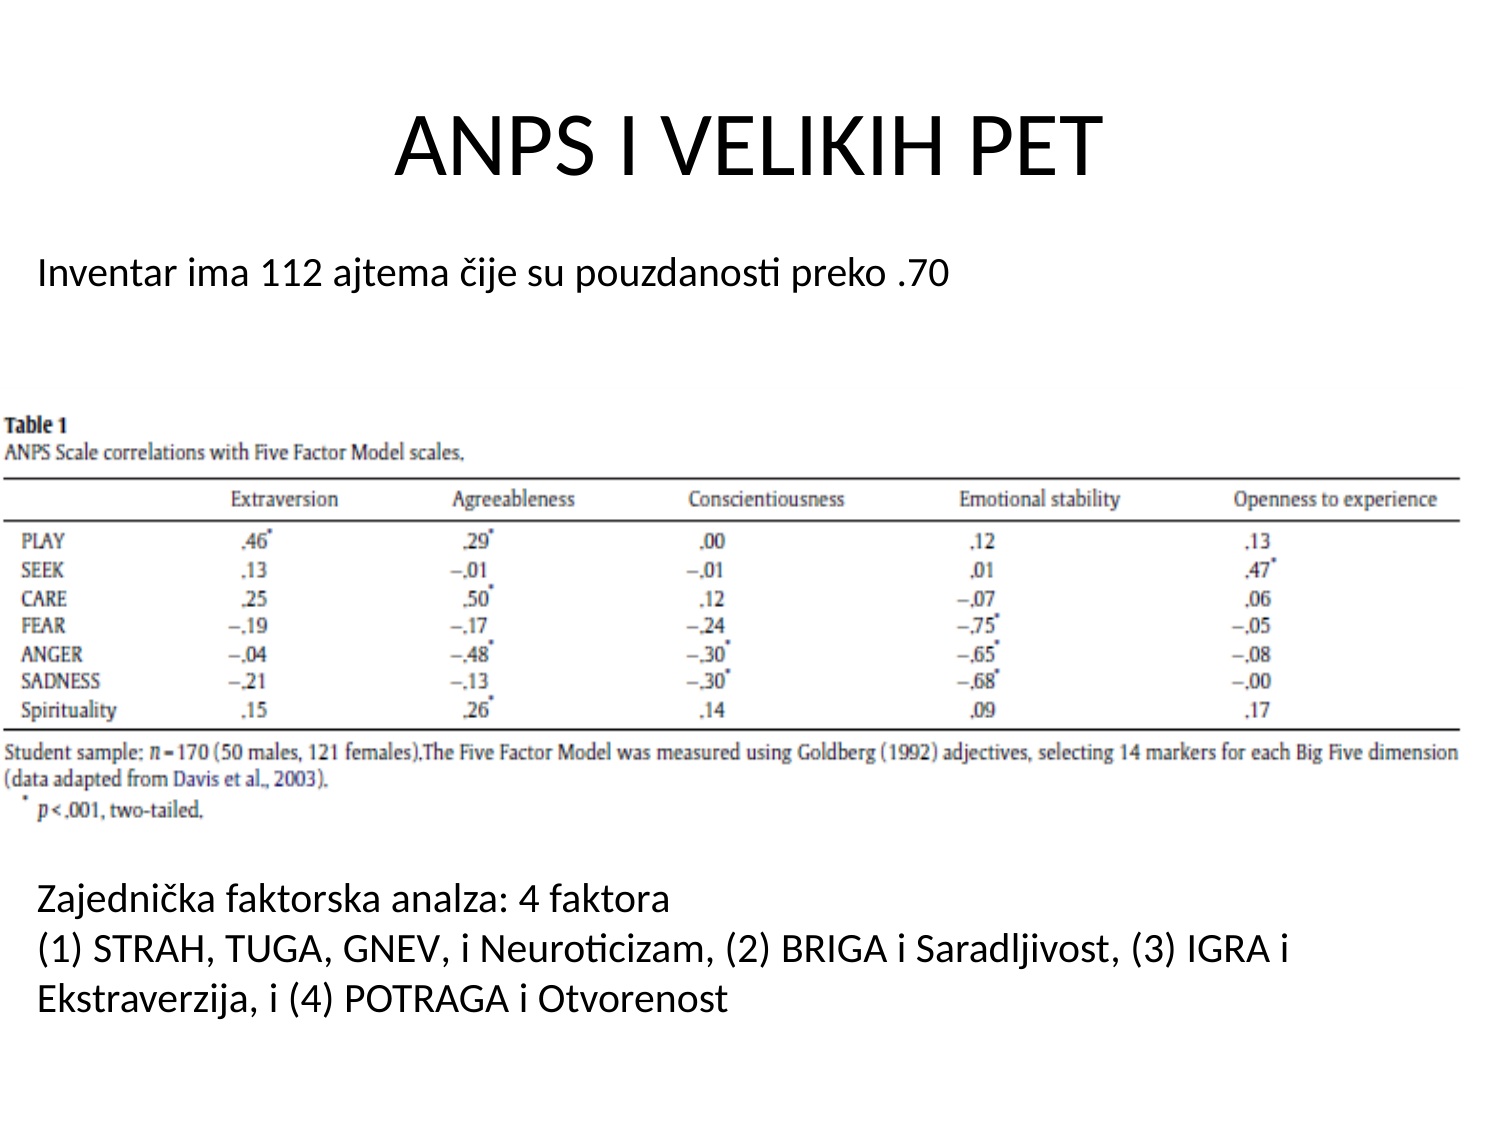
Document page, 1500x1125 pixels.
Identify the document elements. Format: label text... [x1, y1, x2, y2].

title ANPS I VELIKIH PET [75, 45, 1425, 233]
text_box Zajednička faktorska analza: 4 faktora (1) STRAH, TUGA, GNEV, i Neuroticizam, (2) BRIGA i Saradljivost, (3) IGRA i Ekstraverzija, i (4) POTRAGA i Otvorenost [22, 863, 1460, 1029]
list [0, 387, 1469, 838]
text_box Inventar ima 112 ajtema čije su pouzdanosti preko .70 [22, 237, 1421, 303]
